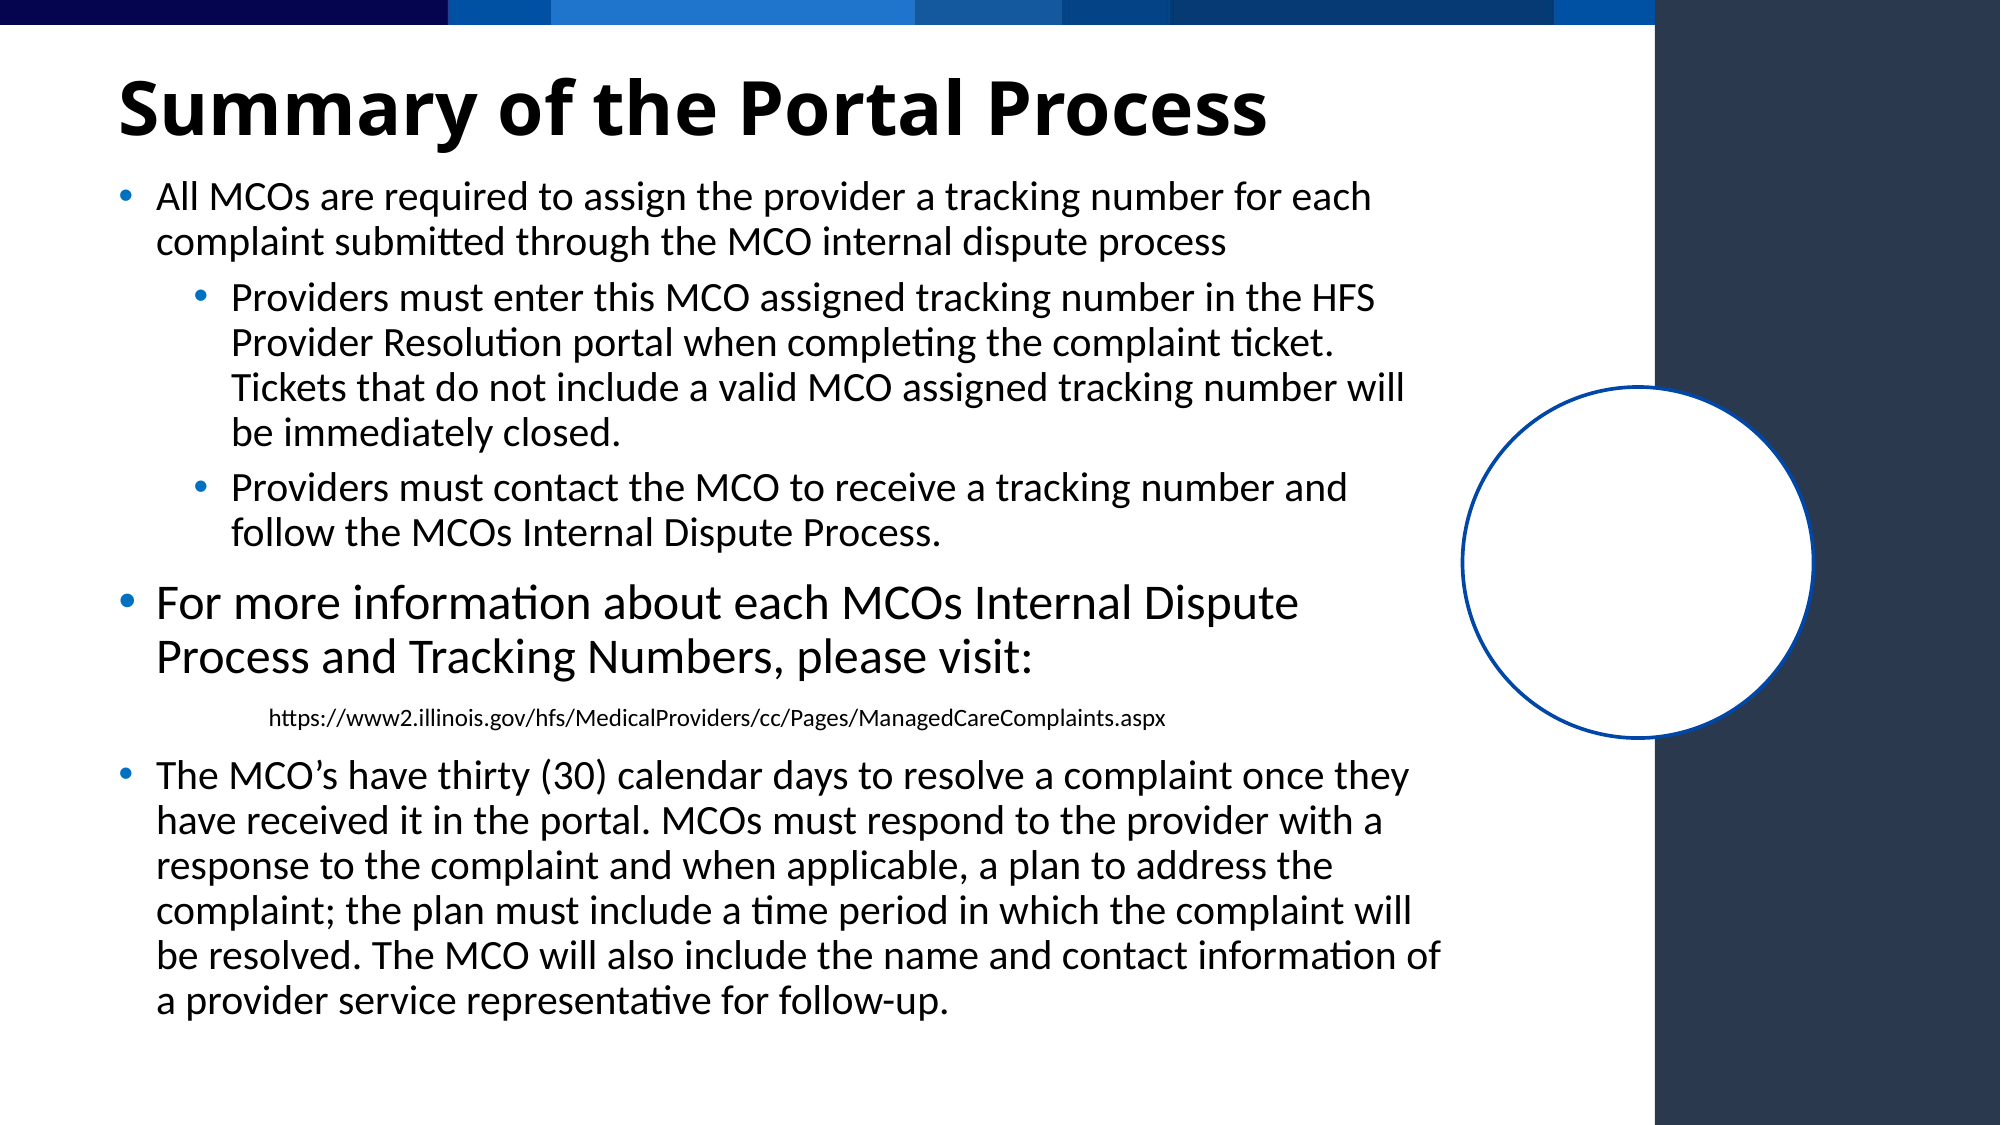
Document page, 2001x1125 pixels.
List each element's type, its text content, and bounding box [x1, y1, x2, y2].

text_box [0, 0, 1655, 25]
list All MCOs are required to assign the provider a tracking number for each complaint submitted through the MCO internal dispute process Providers must enter this MCO assigned tracking number in the HFS Provider Resolution portal when completing the complaint ticket. Tickets that do not include a valid MCO assigned tracking number will be immediately closed. Providers must contact the MCO to receive a tracking number and follow the MCOs Internal Dispute Process. For more information about each MCOs Internal Dispute Process and Tracking Numbers, please visit: https://www2.illinois.gov/hfs/MedicalProviders/cc/Pages/ManagedCareComplaints.aspx The MCO’s have thirty (30) calendar days to resolve a complaint once they have received it in the portal. MCOs must respond to the provider with a response to the complaint and when applicable, a plan to address the complaint; the plan must include a time period in which the complaint will be resolved. The MCO will also include the name and contact information of a provider service representative for follow-up. [103, 165, 1463, 1094]
title Summary of the Portal Process [103, 56, 1537, 166]
text_box [1654, 0, 2000, 1125]
text_box [1461, 385, 1815, 740]
